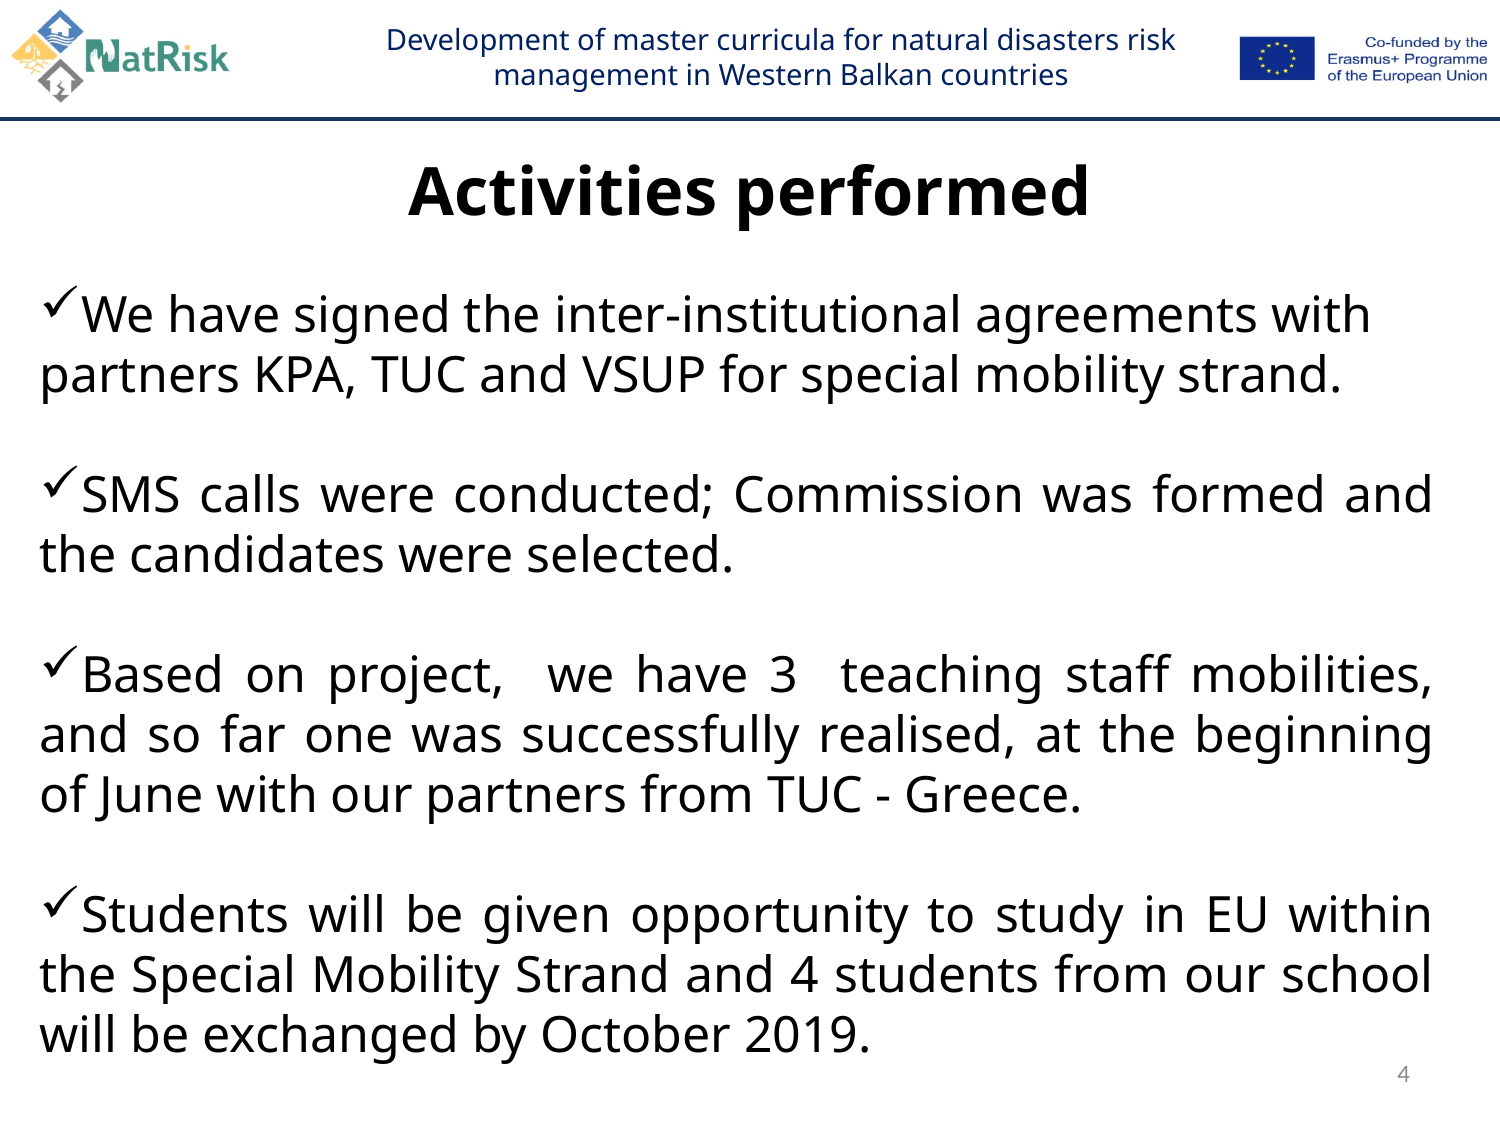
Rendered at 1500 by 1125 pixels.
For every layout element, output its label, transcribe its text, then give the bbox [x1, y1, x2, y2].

picture [1224, 24, 1500, 93]
picture [0, 0, 238, 113]
text_box Development of master curricula for natural disasters risk management in Western Balkan countries [324, 24, 1223, 88]
title Activities performed [75, 128, 1425, 250]
text_box We have signed the inter-institutional agreements with partners KPA, TUC and VSUP for special mobility strand. SMS calls were conducted; Commission was formed and the candidates were selected. Based on project, we have 3 teaching staff mobilities, and so far one was successfully realised, at the beginning of June with our partners from TUC - Greece. Students will be given opportunity to study in EU within the Special Mobility Strand and 4 students from our school will be exchanged by October 2019. [24, 275, 1450, 1125]
